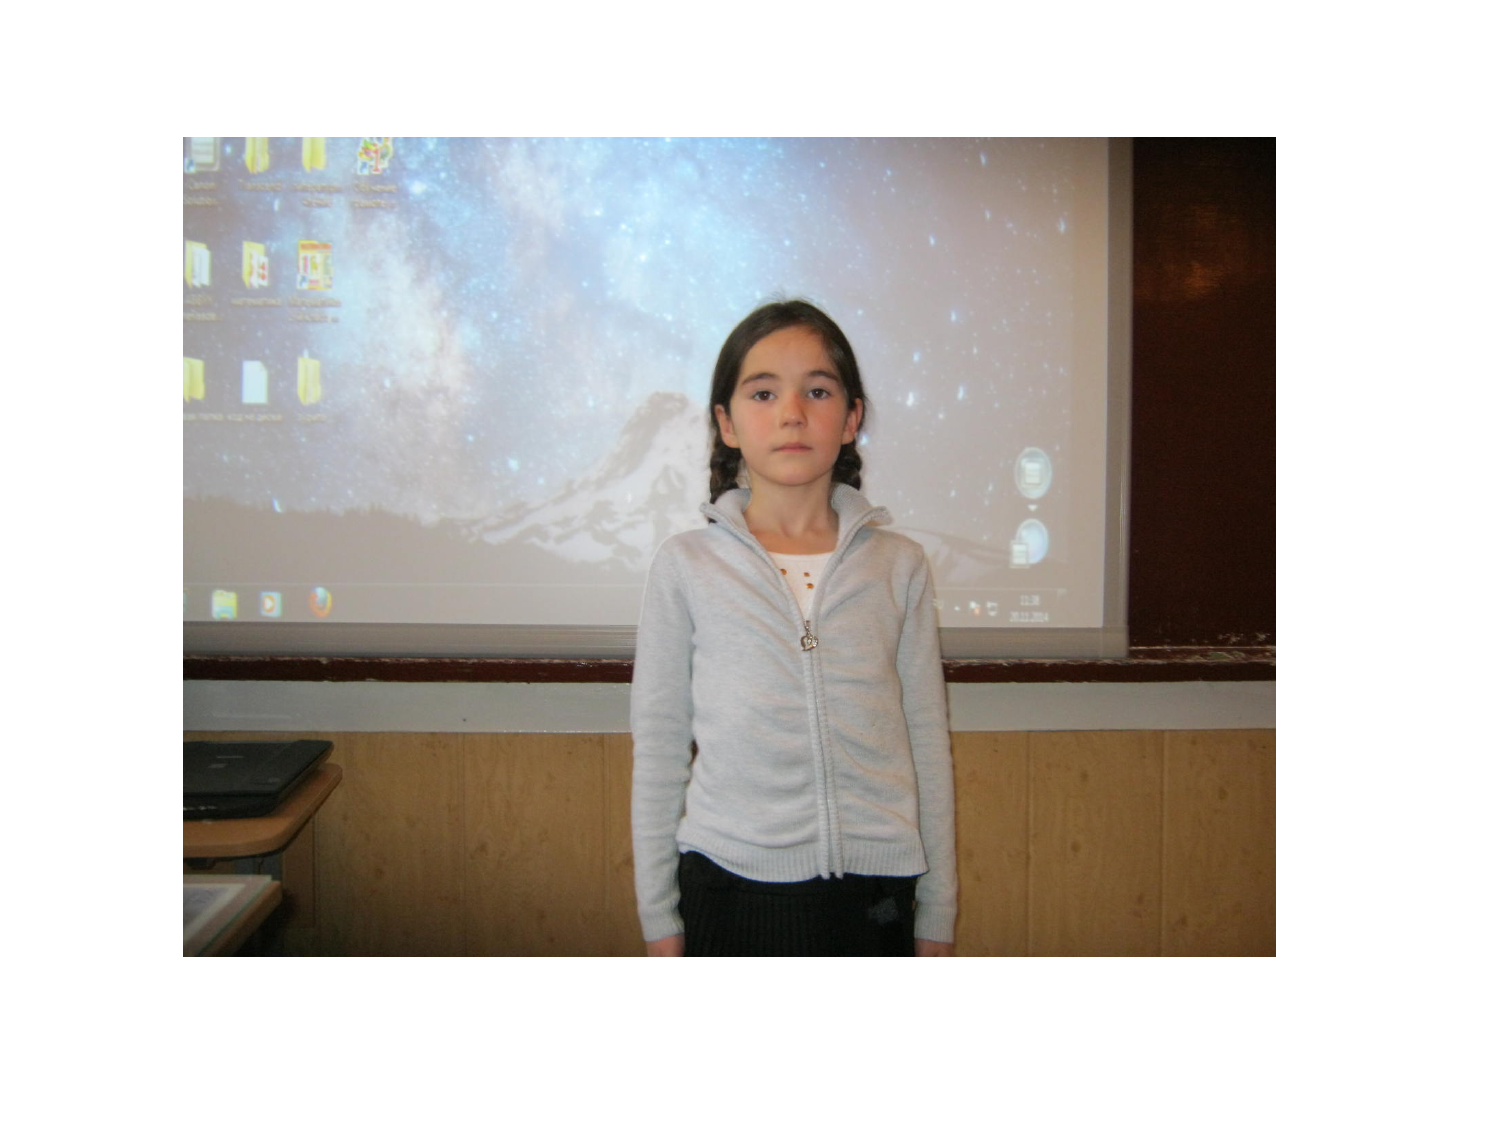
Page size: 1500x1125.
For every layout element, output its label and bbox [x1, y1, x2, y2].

list [182, 136, 1276, 957]
